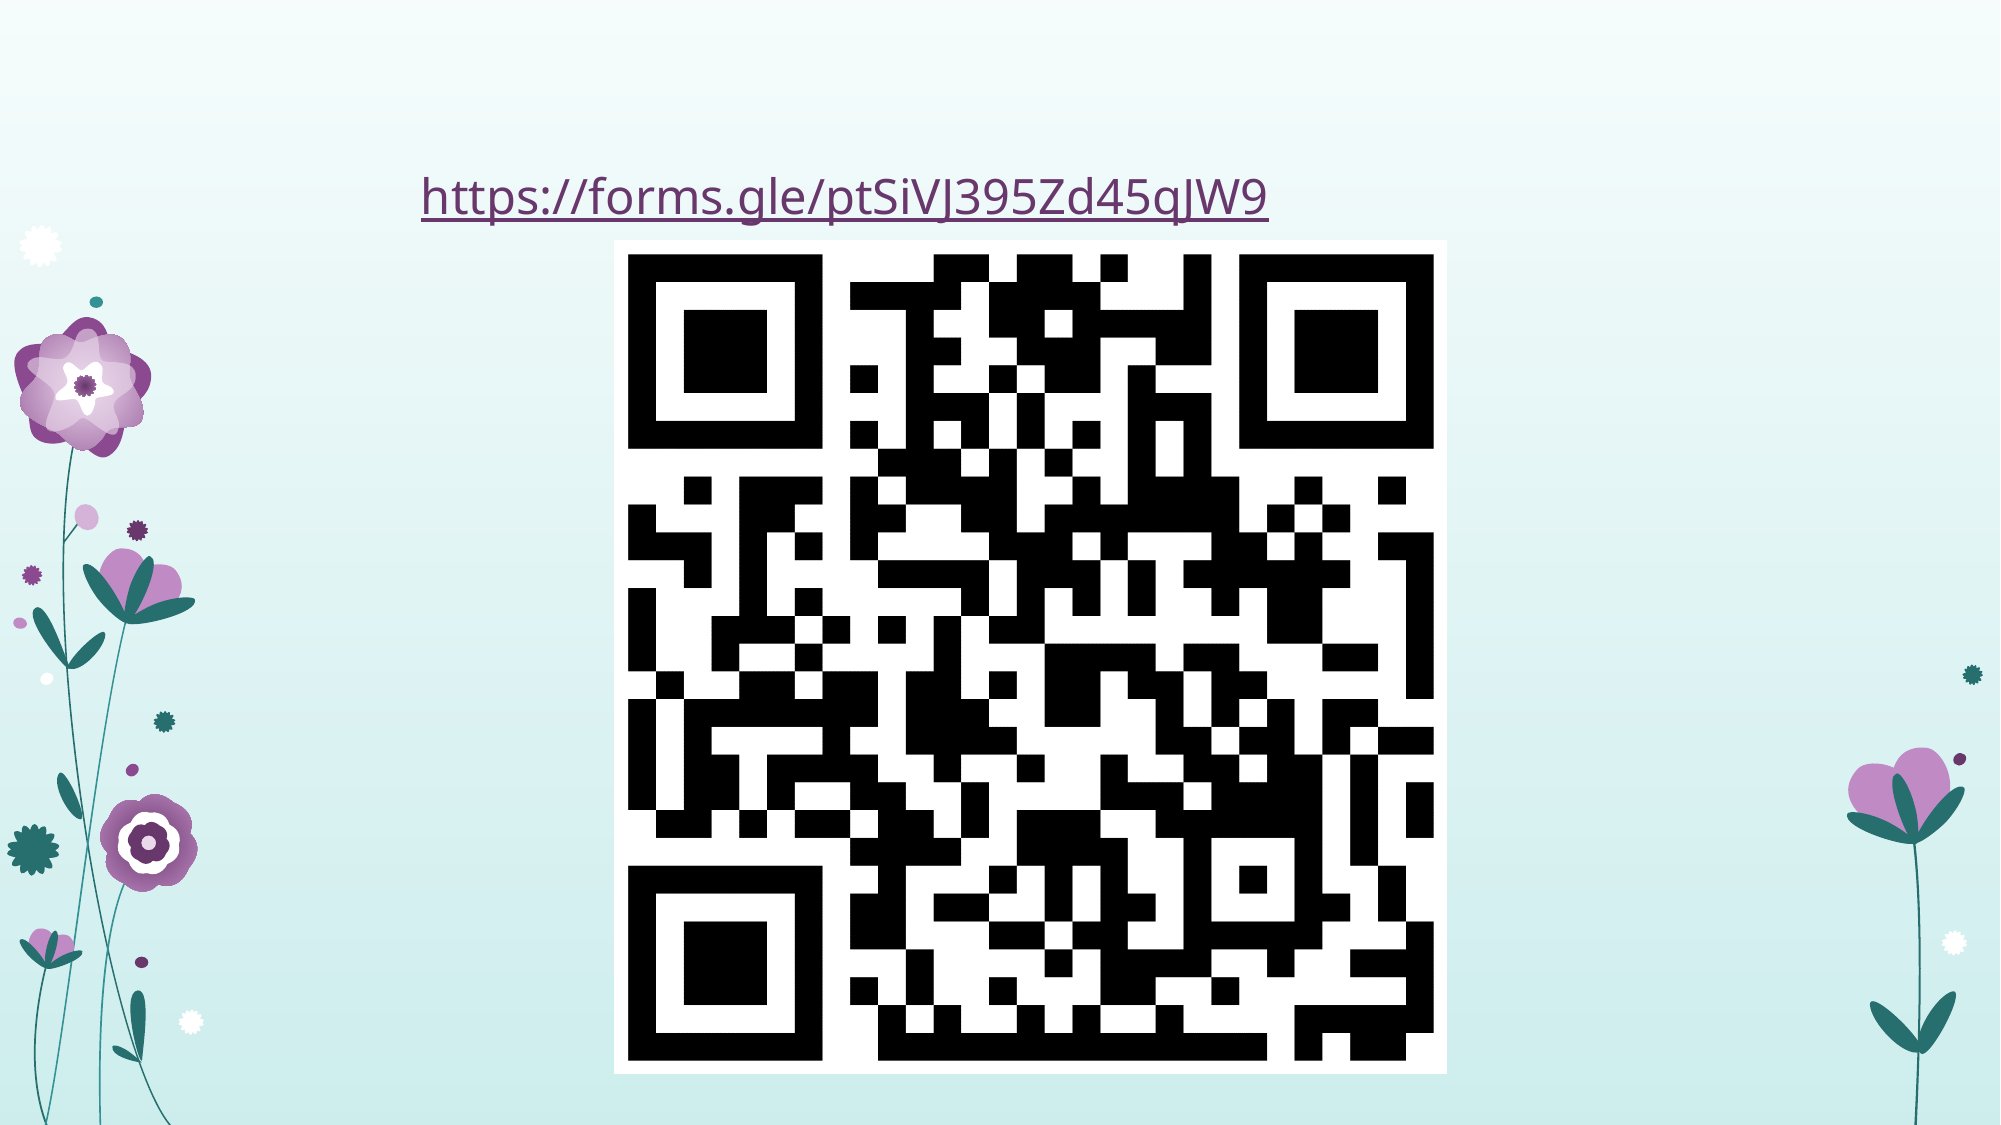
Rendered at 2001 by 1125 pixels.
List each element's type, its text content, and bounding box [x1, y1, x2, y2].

title https://forms.gle/ptSiVJ395Zd45qJW9 [405, 157, 1906, 345]
picture [613, 240, 1447, 1074]
